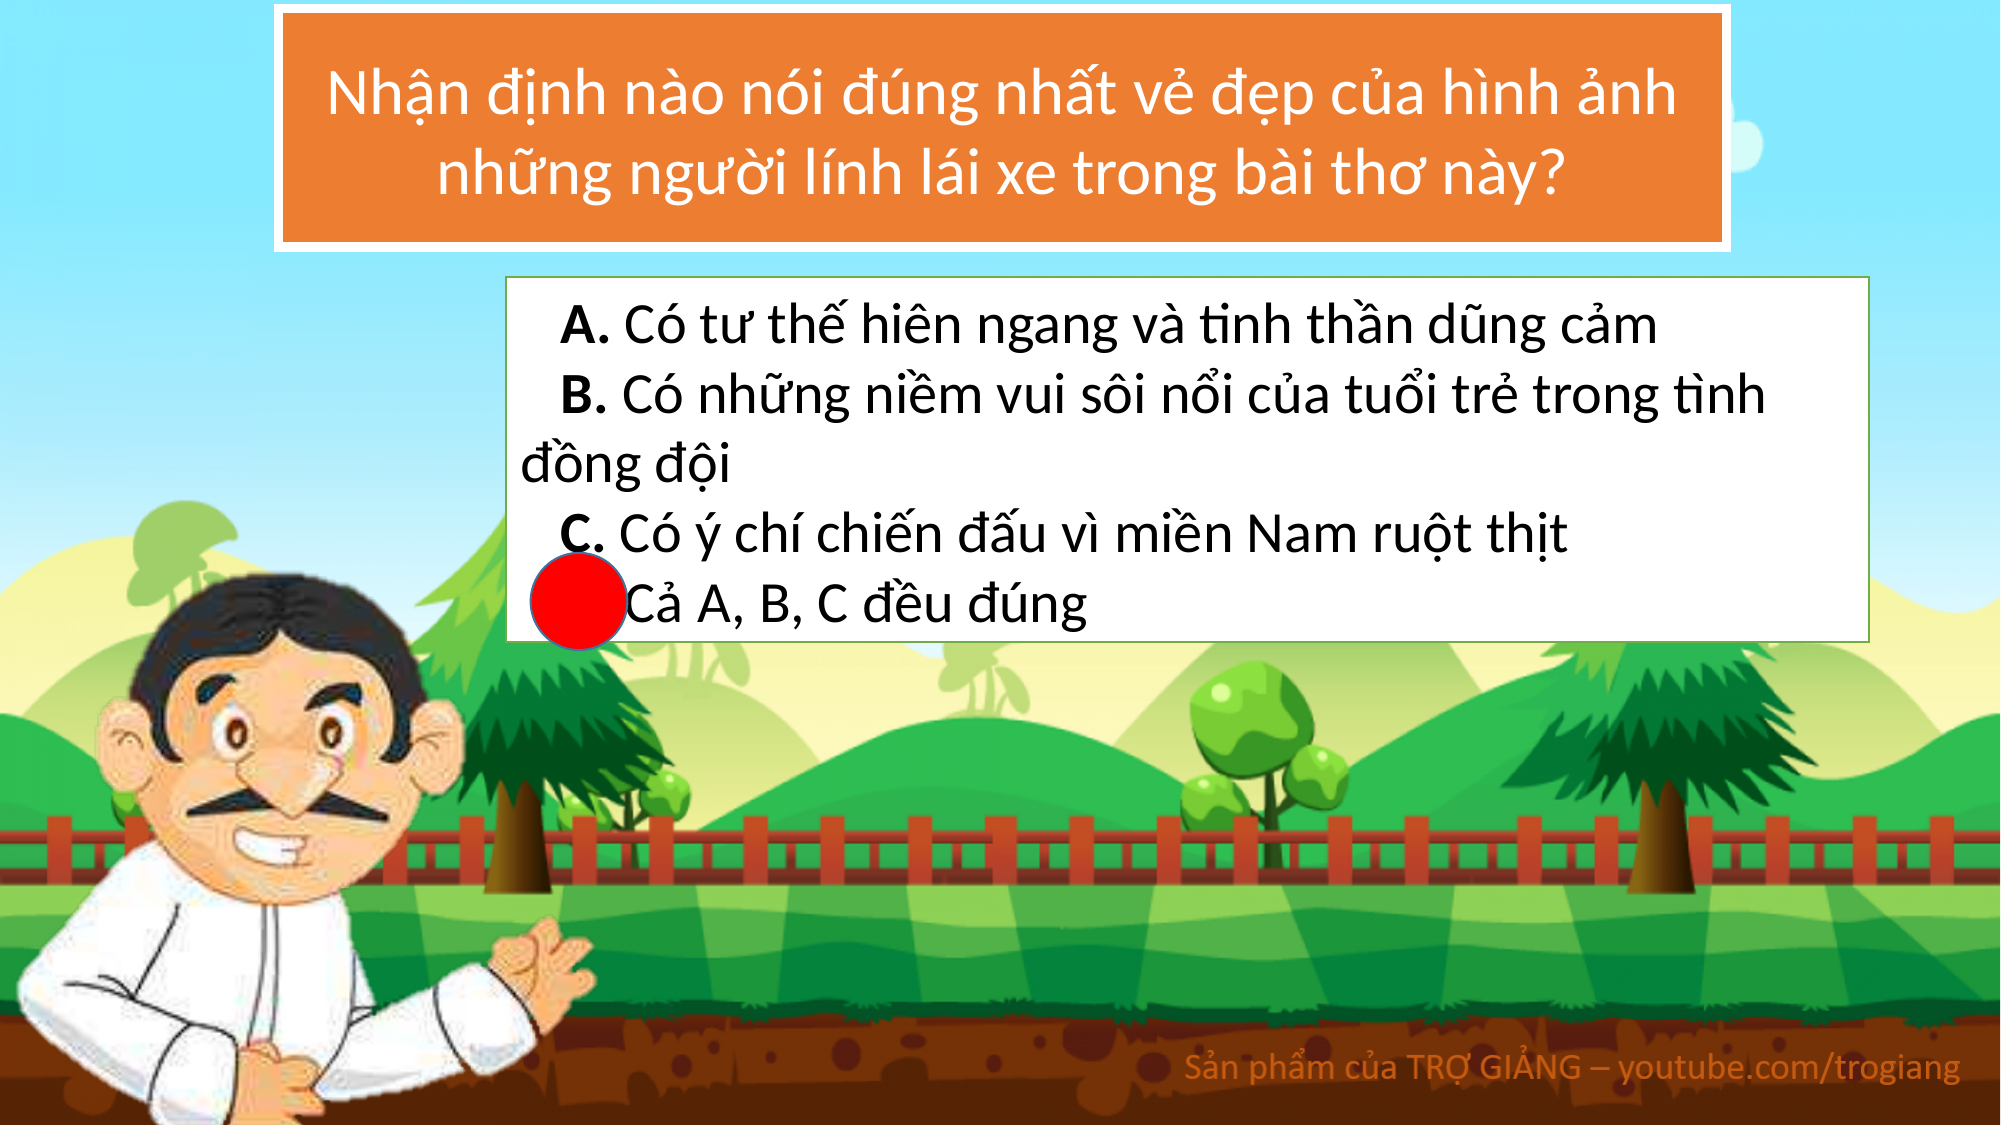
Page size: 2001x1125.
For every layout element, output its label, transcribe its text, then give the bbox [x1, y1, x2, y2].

picture [0, 0, 2001, 1125]
text_box [624, 581, 629, 622]
text_box A. Có tư thế hiên ngang và tinh thần dũng cảm B. Có những niềm vui sôi nổi của tuổi trẻ trong tình đồng đội C. Có ý chí chiến đấu vì miền Nam ruột thịt D. Cả A, B, C đều đúng [505, 276, 1870, 643]
text_box Nhận định nào nói đúng nhất vẻ đẹp của hình ảnh những người lính lái xe trong bài thơ này? [277, 7, 1728, 249]
